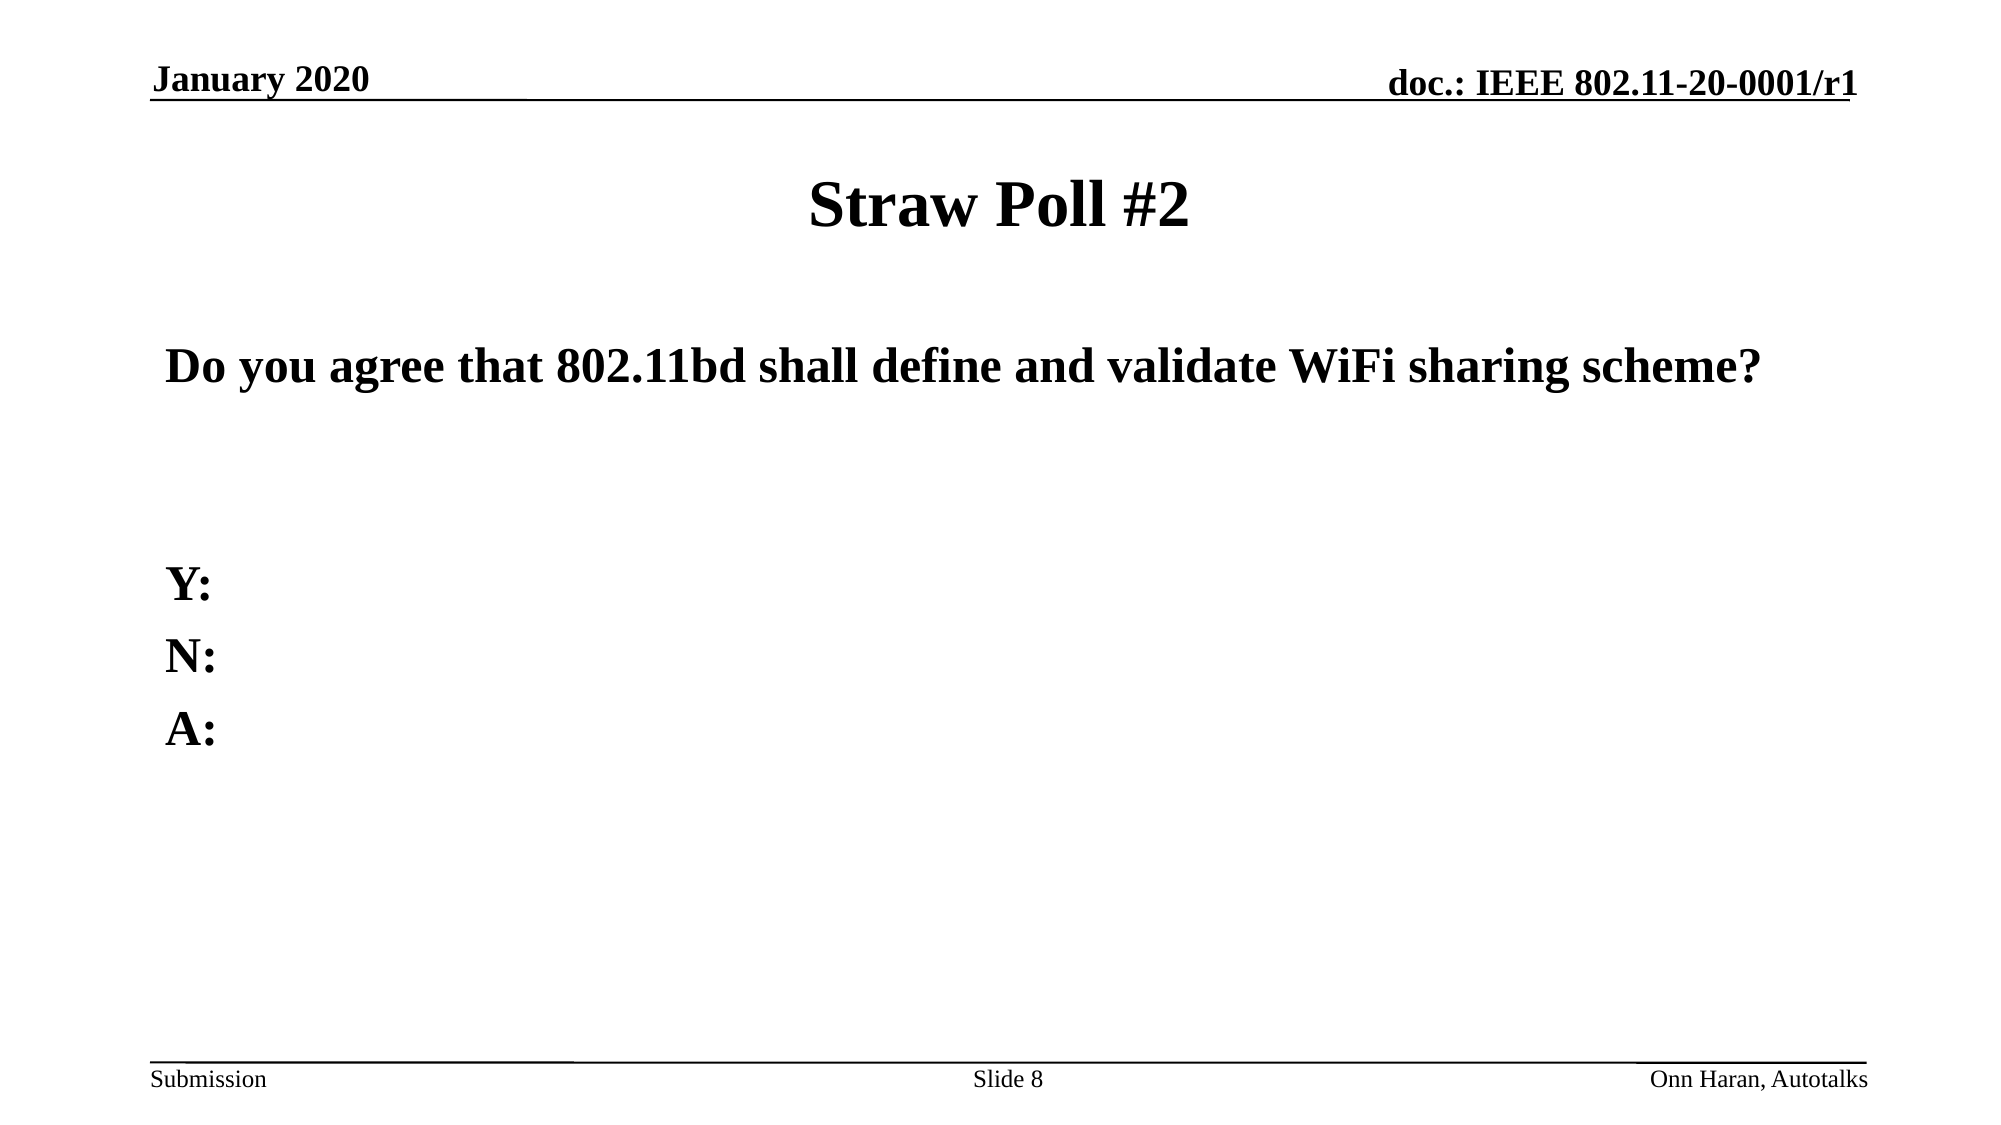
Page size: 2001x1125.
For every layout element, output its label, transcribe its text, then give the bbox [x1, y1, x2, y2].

slide_number Slide 8 [950, 1061, 1067, 1123]
list Do you agree that 802.11bd shall define and validate WiFi sharing scheme? Y: N: A: [149, 324, 1813, 601]
text_box Onn Haran, Autotalks [1171, 1062, 1869, 1092]
text_box January 2020 [152, 54, 563, 100]
title Straw Poll #2 [149, 112, 1850, 288]
